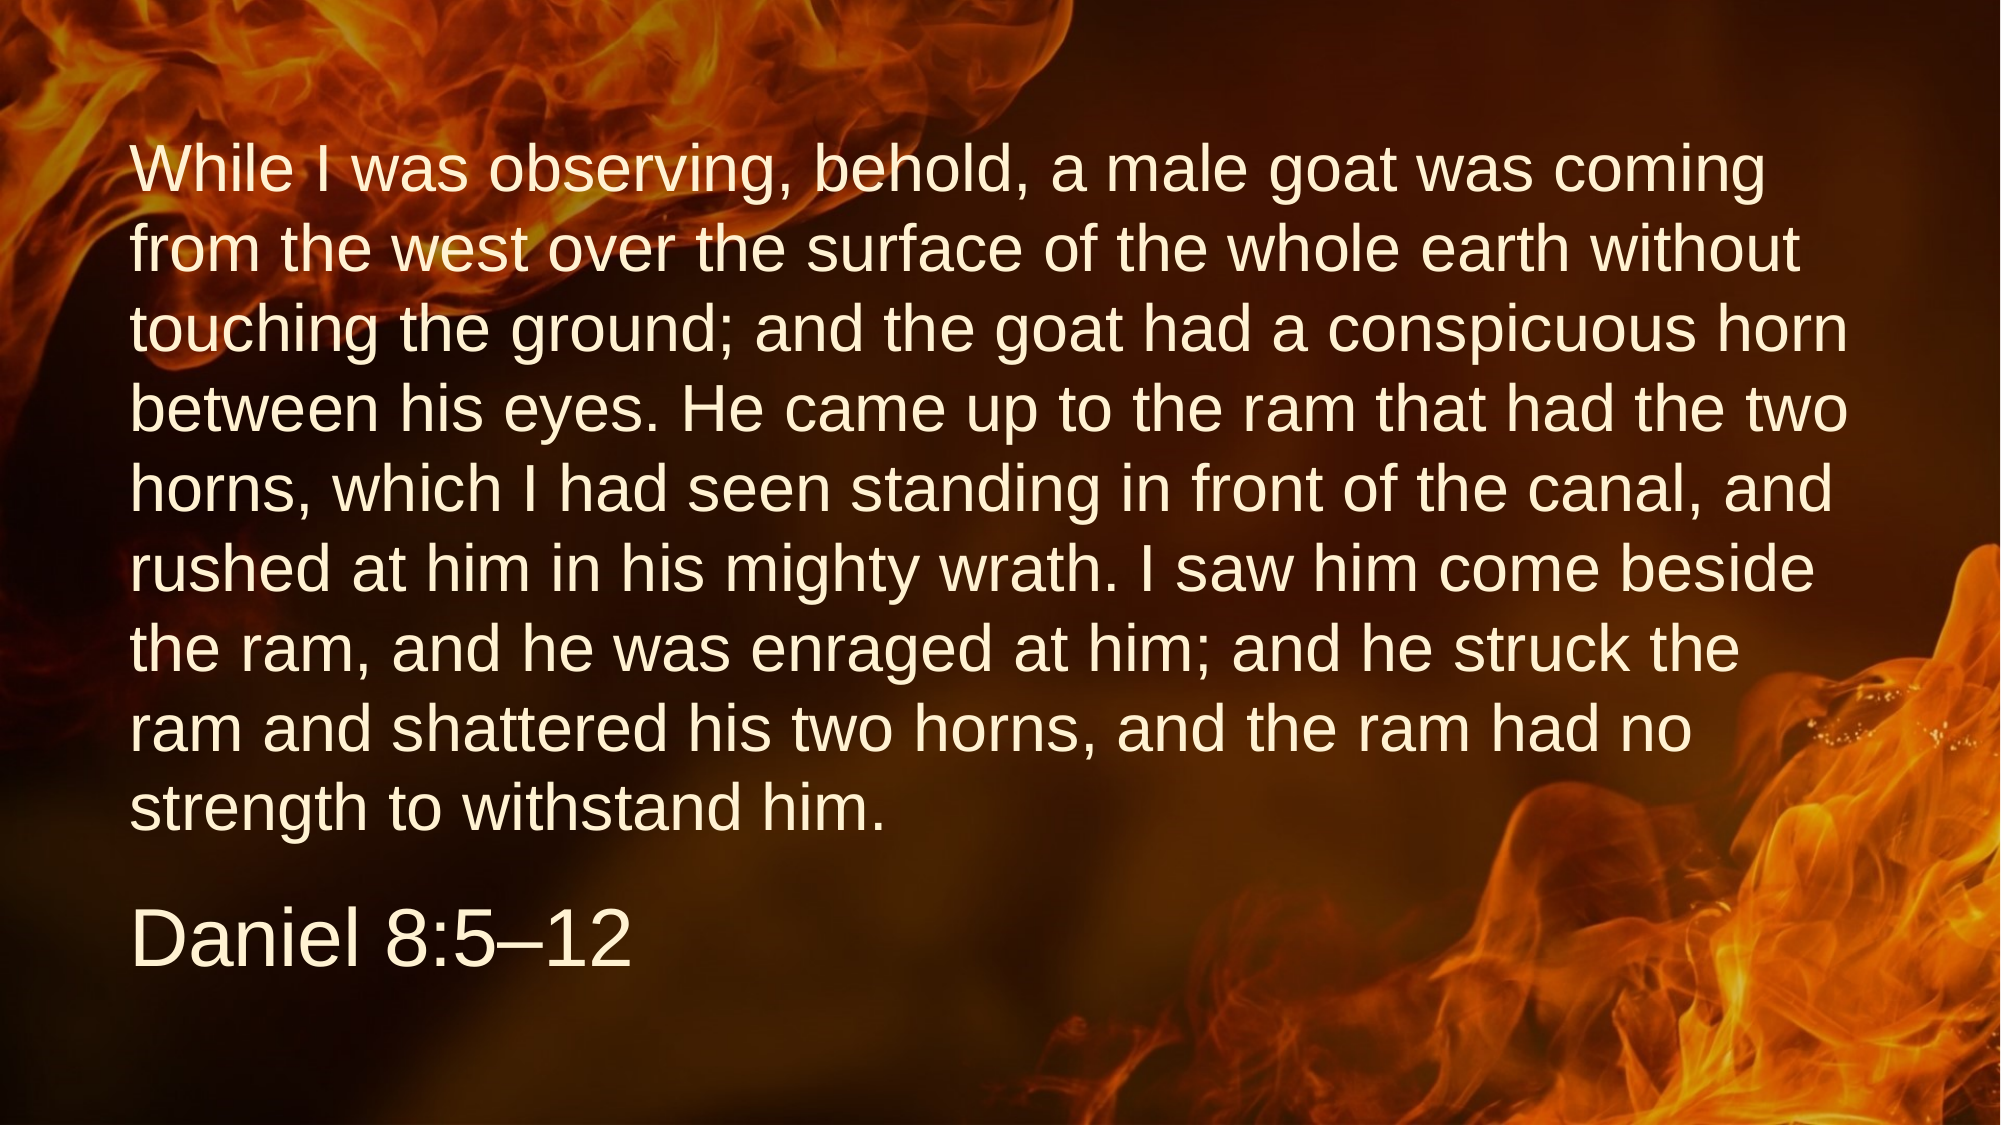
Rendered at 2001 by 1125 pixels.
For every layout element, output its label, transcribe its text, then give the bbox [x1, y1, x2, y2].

picture [0, 0, 2001, 1125]
list Daniel 8:5–12 [114, 876, 1615, 991]
list While I was observing, behold, a male goat was coming from the west over the surface of the whole earth without touching the ground; and the goat had a conspicuous horn between his eyes. He came up to the ram that had the two horns, which I had seen standing in front of the canal, and rushed at him in his mighty wrath. I saw him come beside the ram, and he was enraged at him; and he struck the ram and shattered his two horns, and the ram had no strength to withstand him. [114, 114, 1886, 855]
